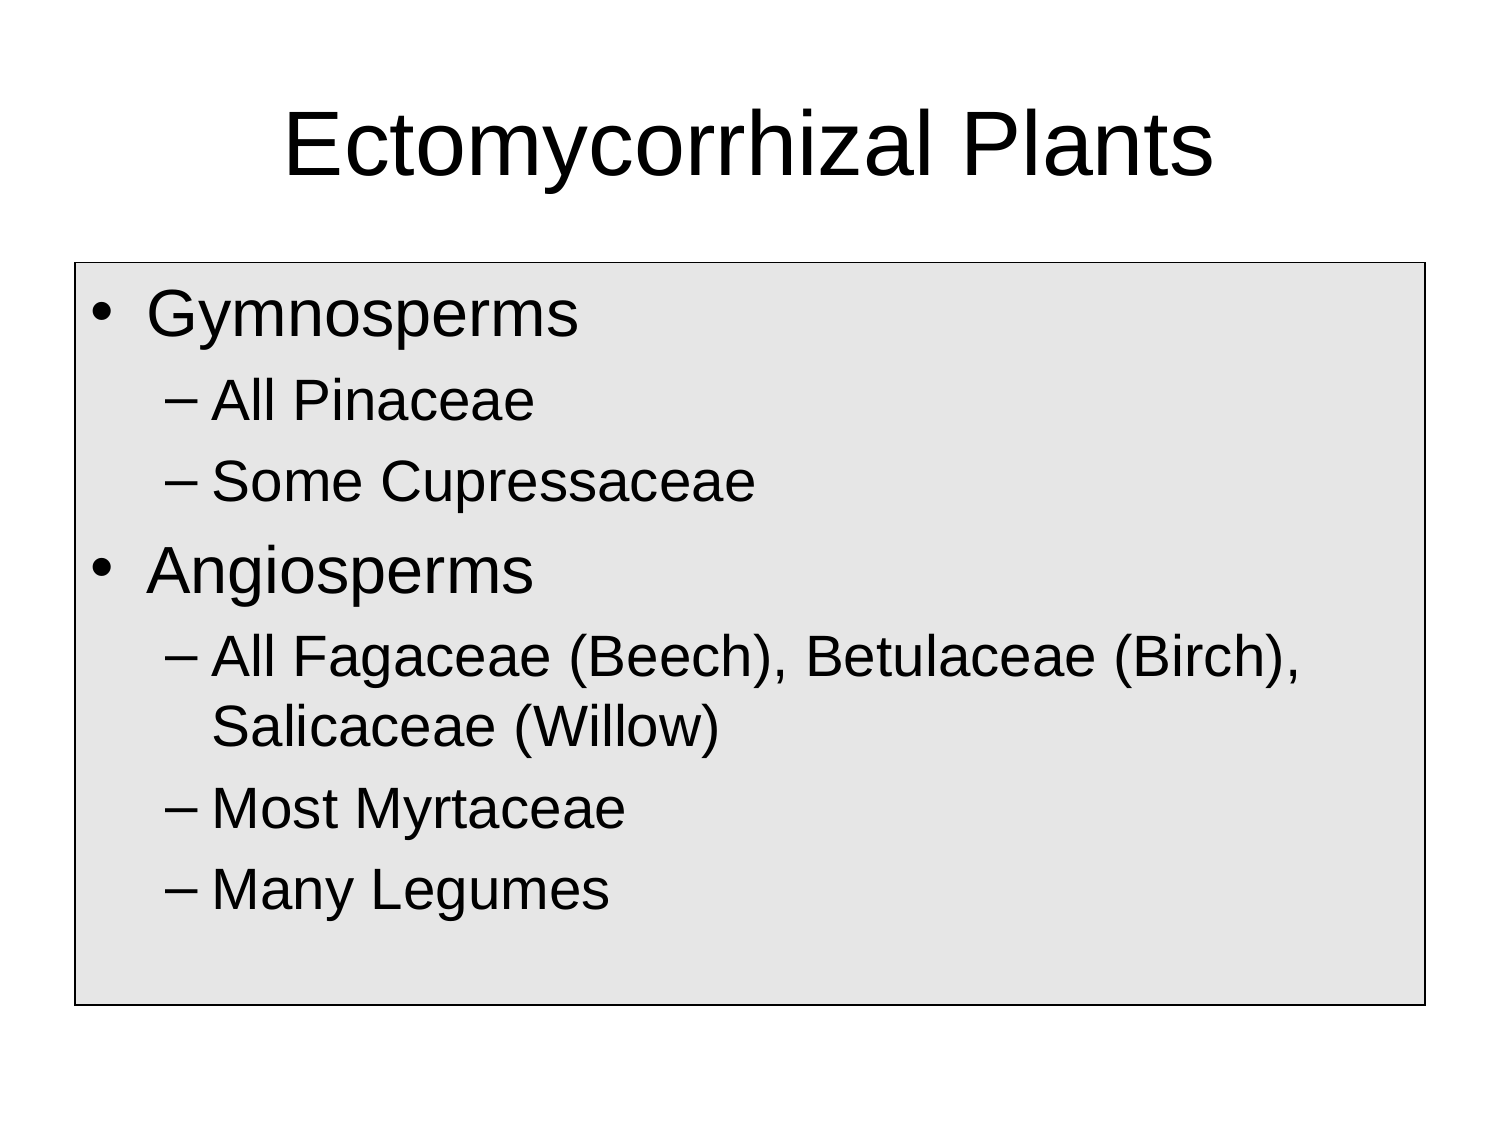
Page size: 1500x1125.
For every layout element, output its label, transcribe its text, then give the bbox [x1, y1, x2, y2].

list Gymnosperms All Pinaceae Some Cupressaceae Angiosperms All Fagaceae (Beech), Betulaceae (Birch), Salicaceae (Willow) Most Myrtaceae Many Legumes [75, 262, 1425, 1005]
title Ectomycorrhizal Plants [75, 45, 1425, 233]
